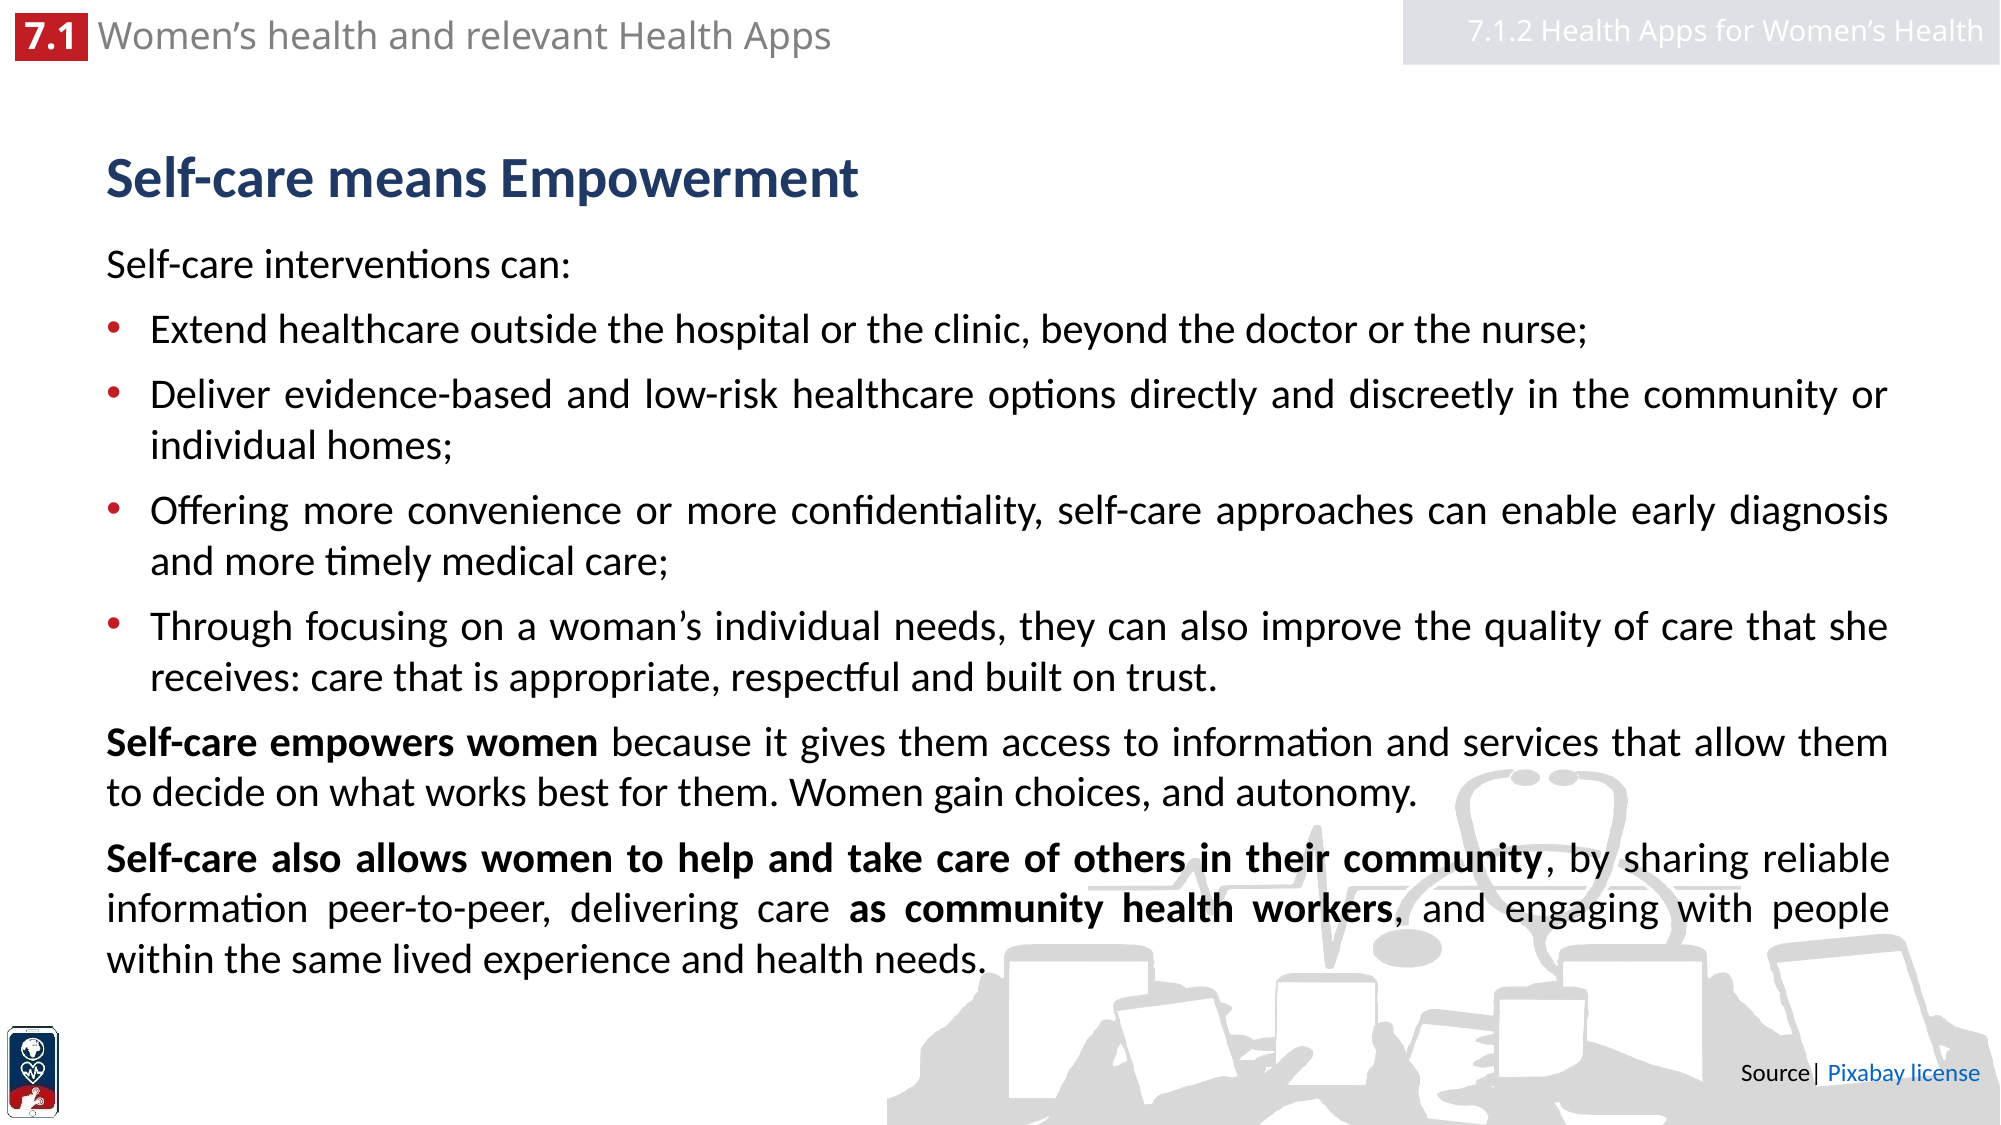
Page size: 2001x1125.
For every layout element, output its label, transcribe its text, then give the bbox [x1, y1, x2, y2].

picture [887, 709, 2000, 1125]
title Self-care means Empowerment [91, 129, 1906, 228]
picture [7, 1026, 59, 1118]
text_box 7.1.2 Health Apps for Women’s Health [1403, 0, 2000, 65]
list Self-care interventions can: Extend healthcare outside the hospital or the clinic, beyond the doctor or the nurse; Deliver evidence-based and low-risk healthcare options directly and discreetly in the community or individual homes; Offering more convenience or more confidentiality, self-care approaches can enable early diagnosis and more timely medical care; Through focusing on a woman’s individual needs, they can also improve the quality of care that she receives: care that is appropriate, respectful and built on trust. Self-care empowers women because it gives them access to information and services that allow them to decide on what works best for them. Women gain choices, and autonomy. Self-care also allows women to help and take care of others in their community, by sharing reliable information peer-to-peer, delivering care as community health workers, and engaging with people within the same lived experience and health needs. [91, 228, 1906, 996]
